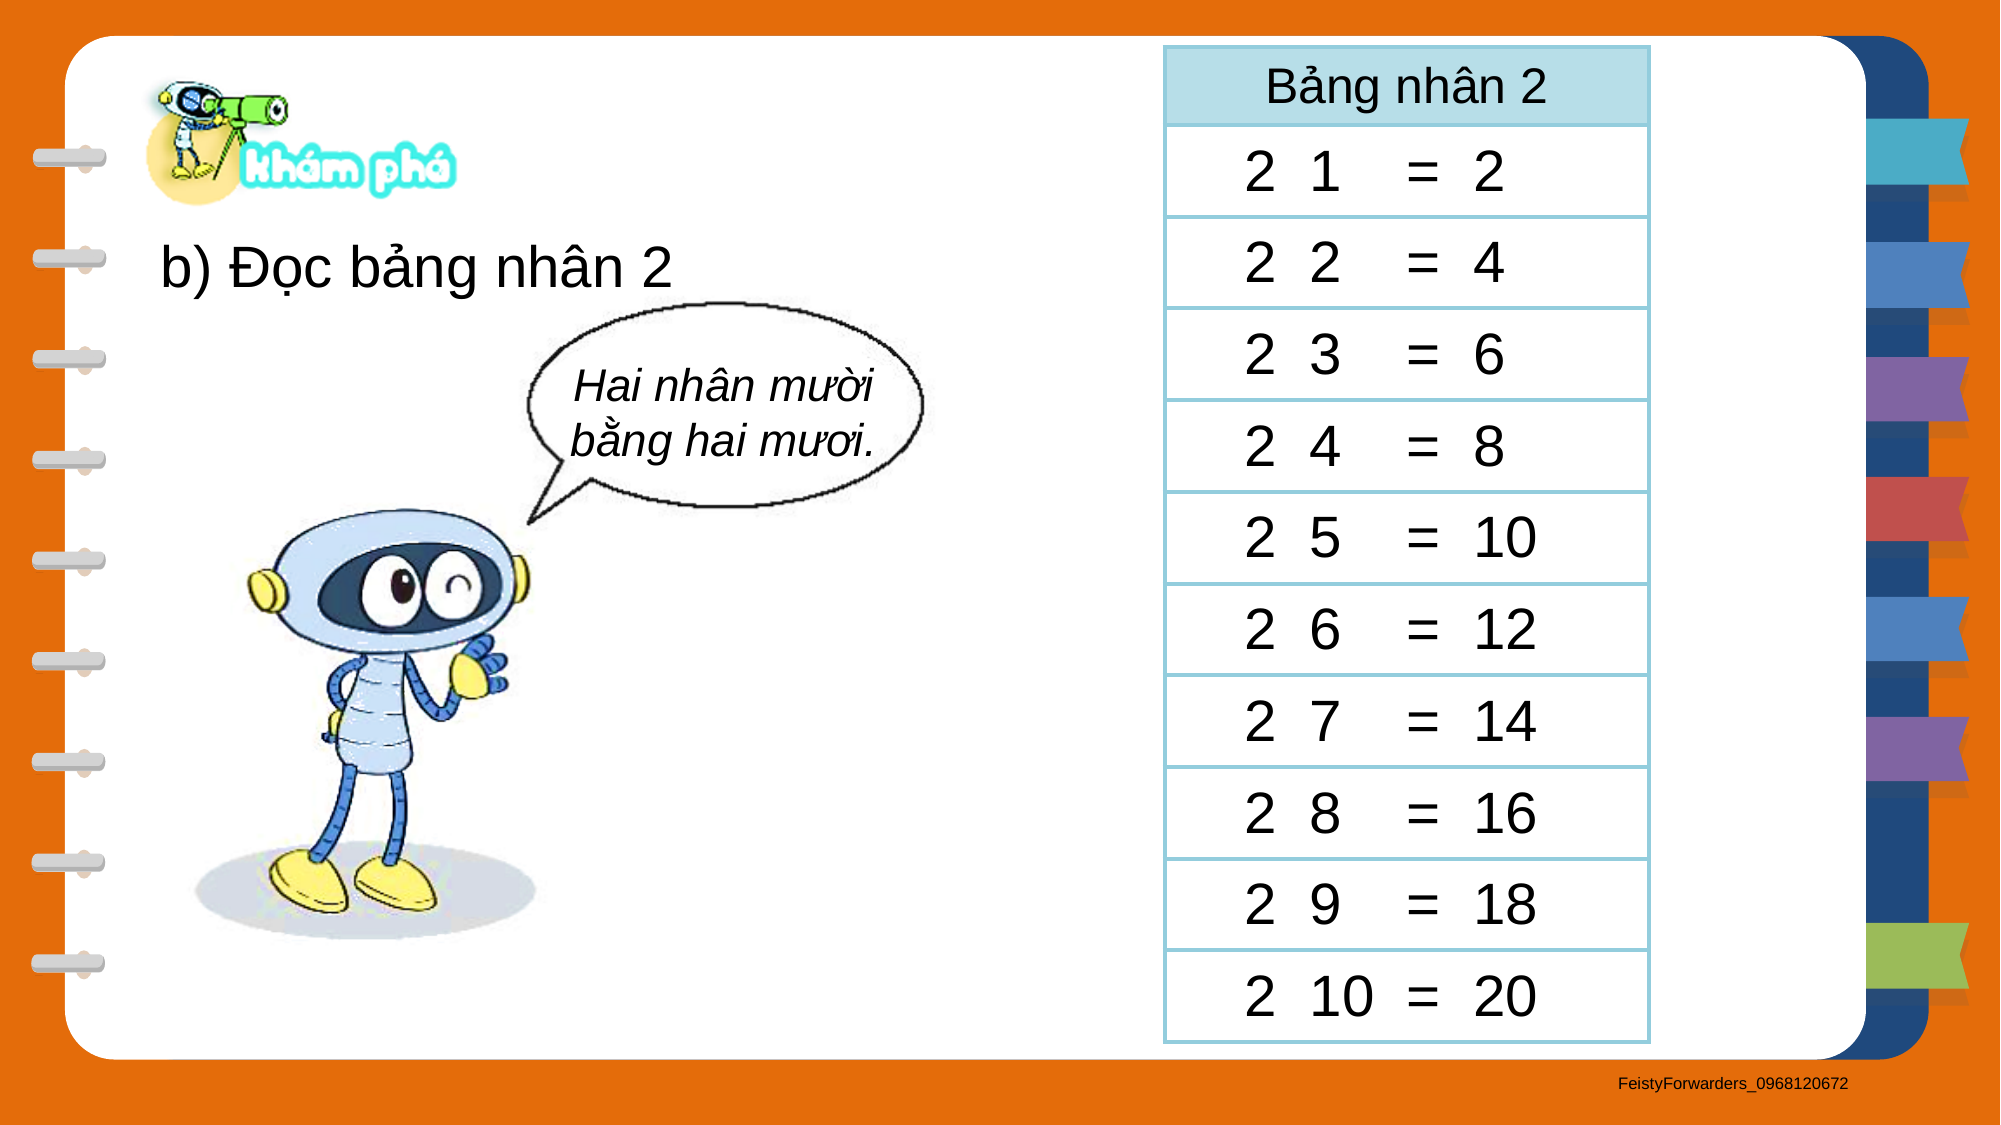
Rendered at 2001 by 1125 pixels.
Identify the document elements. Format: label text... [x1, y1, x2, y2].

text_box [97, 277, 944, 980]
picture [117, 62, 521, 219]
text_box b) Đọc bảng nhân 2 [146, 221, 690, 277]
